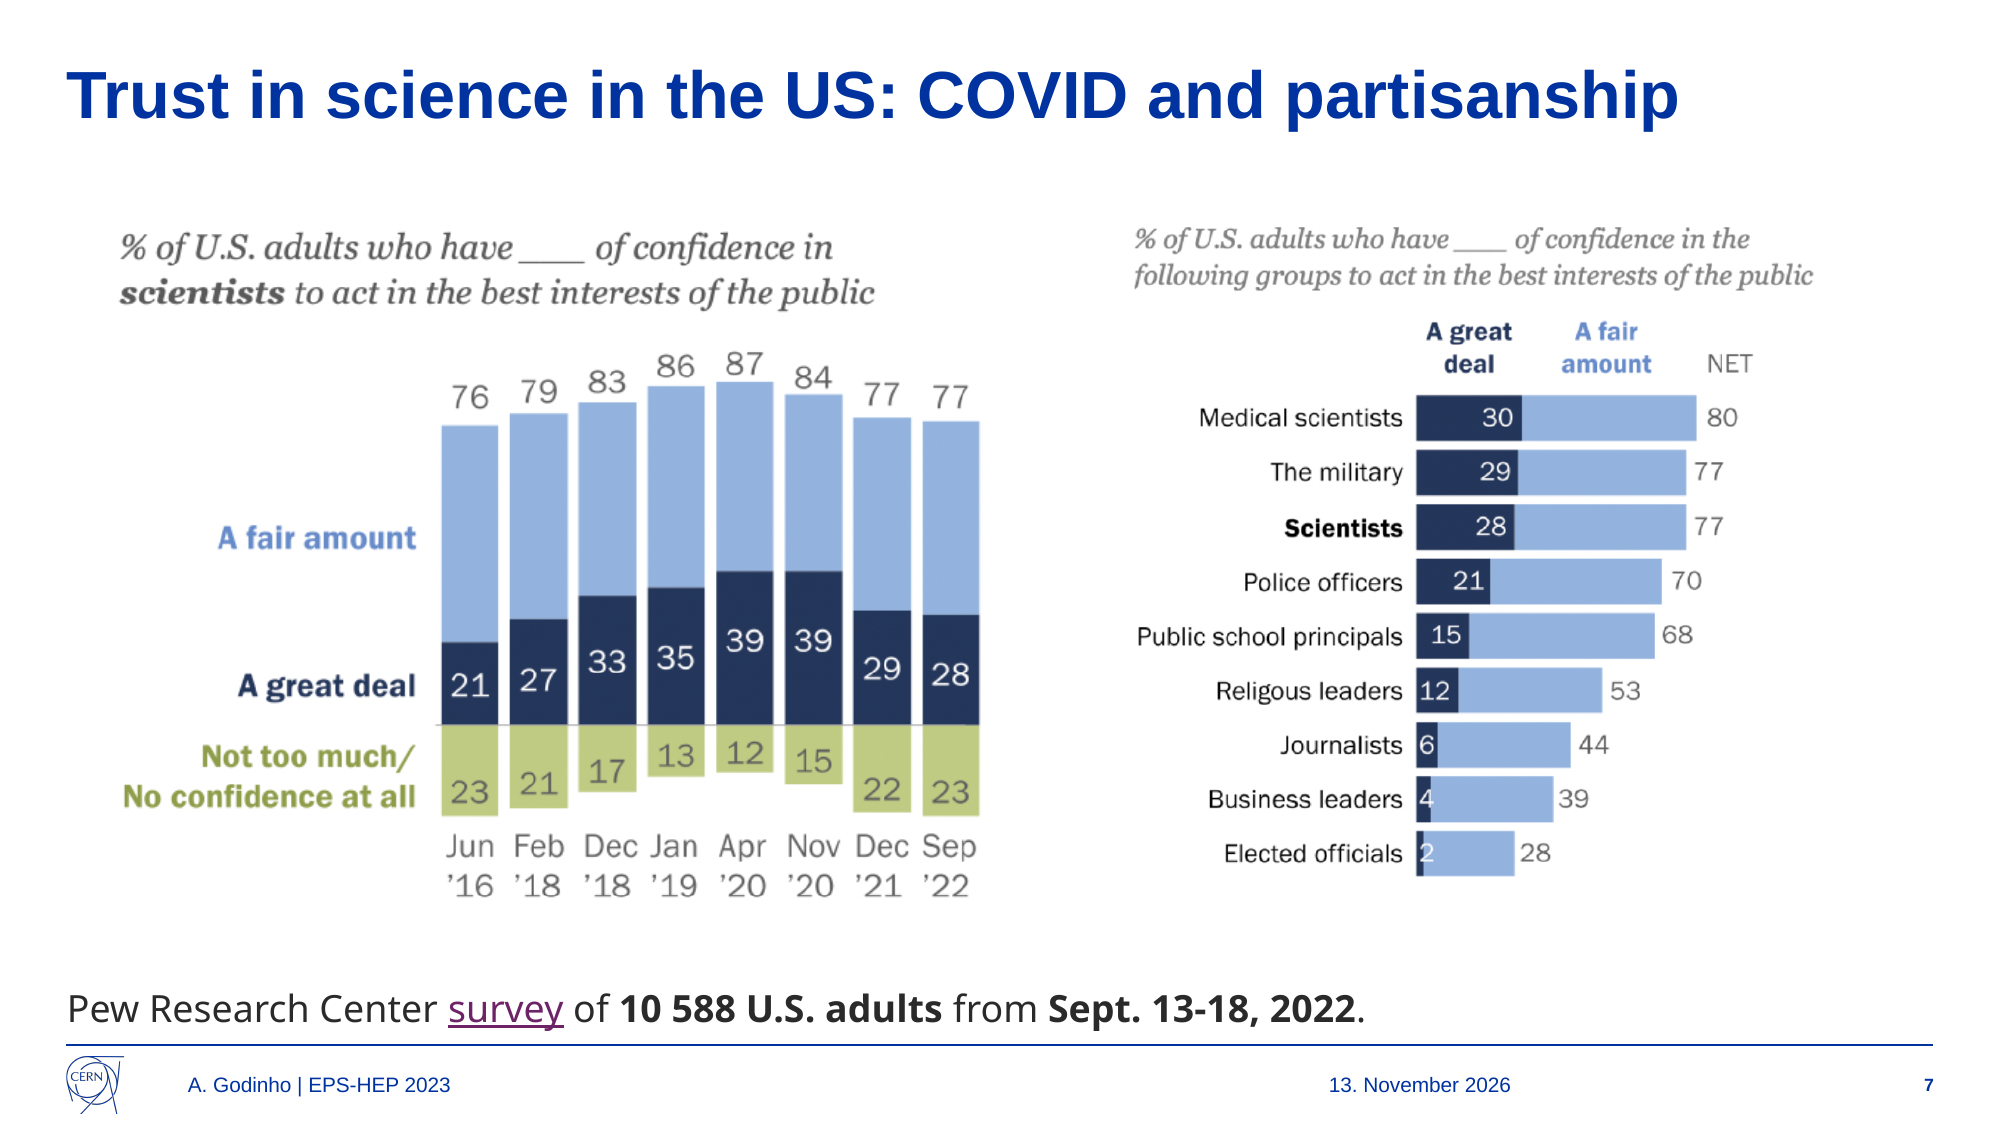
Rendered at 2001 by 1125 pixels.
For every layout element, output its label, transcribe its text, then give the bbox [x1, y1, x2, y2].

footer A. Godinho | EPS-HEP 2023 [187, 1053, 1302, 1114]
title Trust in science in the US: COVID and partisanship [66, 61, 1933, 237]
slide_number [1329, 1053, 1621, 1114]
text_box Pew Research Center survey of 10 588 U.S. adults from Sept. 13-18, 2022. [66, 984, 1888, 1036]
picture [1085, 227, 1864, 898]
picture [66, 219, 1041, 933]
slide_number 7 [1822, 1053, 1934, 1114]
